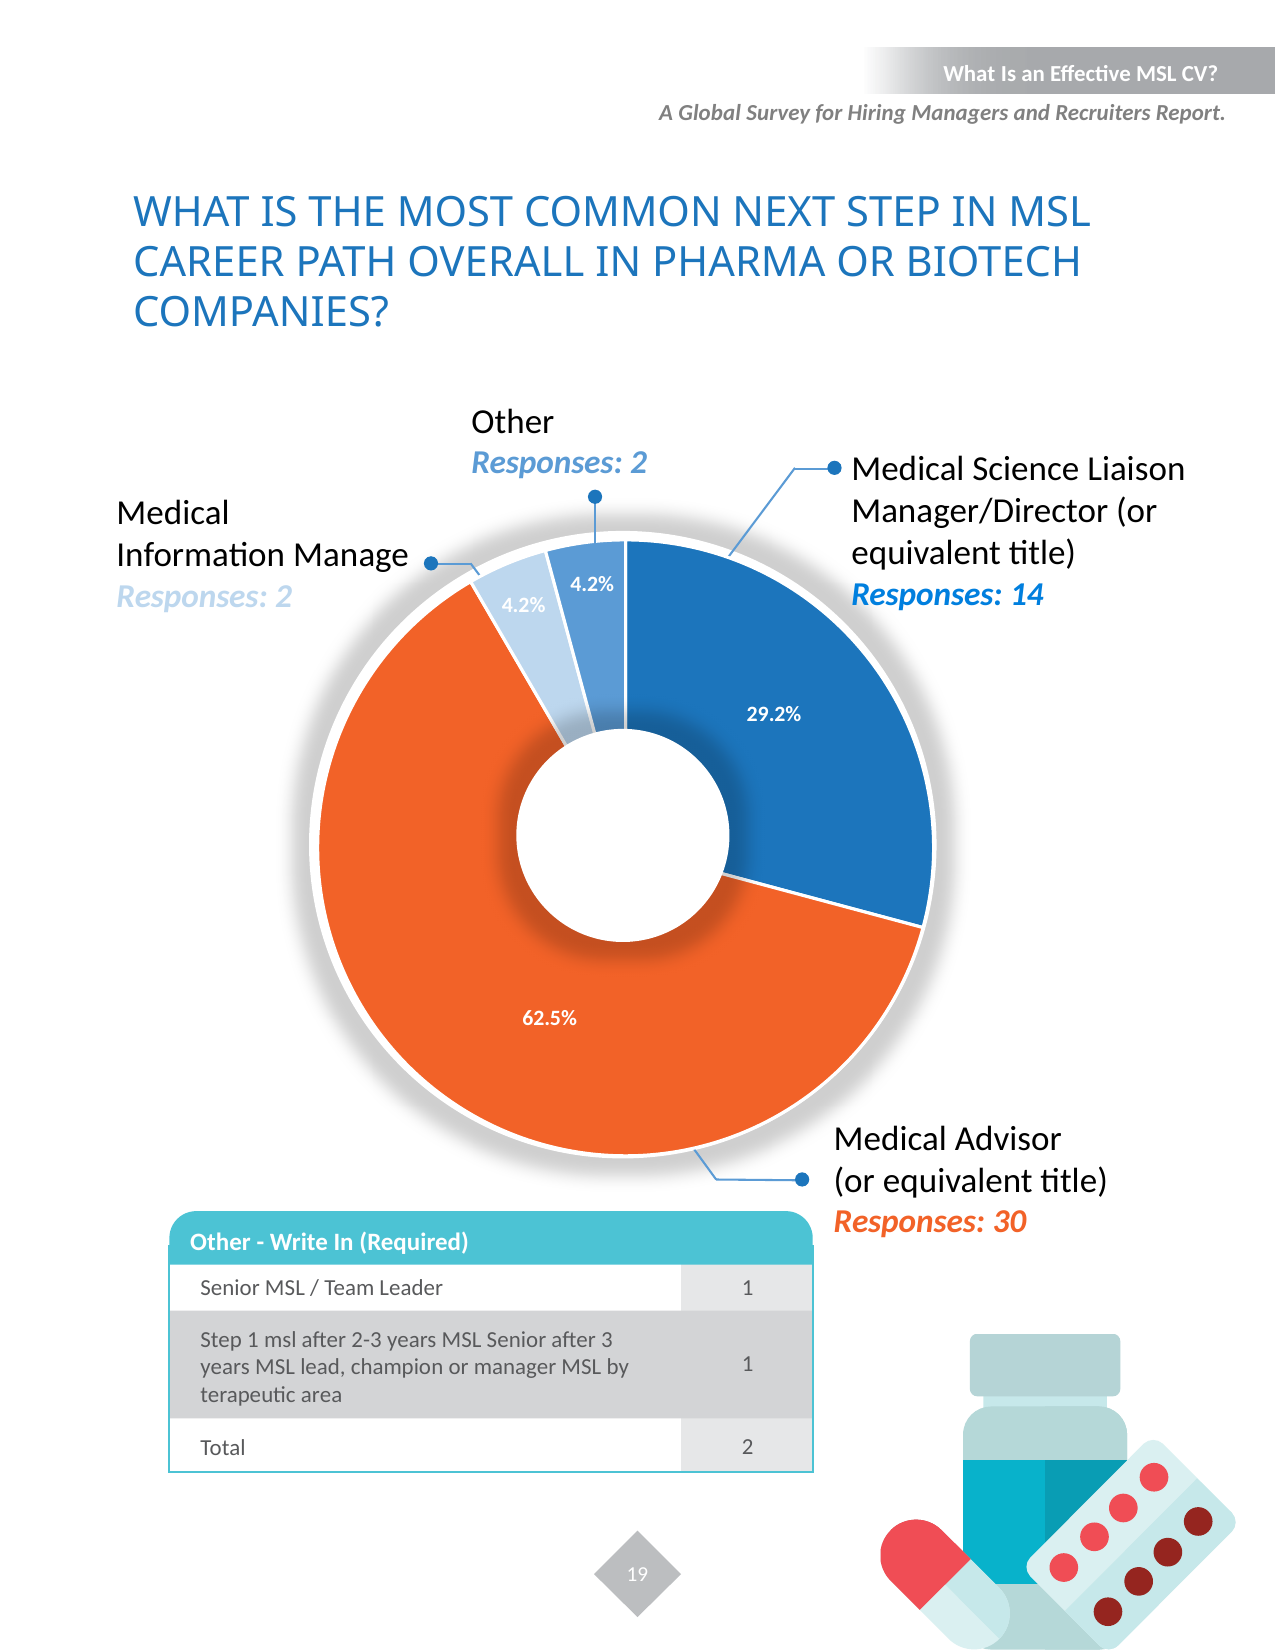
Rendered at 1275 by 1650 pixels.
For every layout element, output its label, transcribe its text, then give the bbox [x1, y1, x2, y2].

picture [861, 47, 1275, 94]
text_box Senior MSL / Team Leader [185, 1265, 517, 1308]
slide_number 19 [593, 1529, 681, 1618]
chart [144, 527, 1107, 1169]
text_box Medical Advisor (or equivalent title) Responses: 30 [818, 1107, 1153, 1247]
text_box WHAT IS THE MOST COMMON NEXT STEP IN MSL CAREER PATH OVERALL IN PHARMA OR BIOTECH COMPANIES? [118, 177, 1107, 342]
text_box Other - Write In (Required) [175, 1217, 550, 1263]
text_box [560, 516, 630, 532]
picture [680, 1264, 814, 1475]
text_box [168, 1245, 814, 1473]
text_box [177, 1210, 814, 1245]
text_box Step 1 msl after 2-3 years MSL Senior after 3 years MSL lead, champion or manager MSL by terapeutic area [185, 1317, 656, 1415]
picture [880, 1334, 1236, 1650]
text_box Medical Information Manage Responses: 2 [101, 482, 436, 622]
text_box Medical Science Liaison Manager/Director (or equivalent title) Responses: 14 [836, 438, 1219, 620]
text_box [168, 1219, 175, 1245]
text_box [705, 460, 842, 527]
text_box Total [185, 1425, 285, 1468]
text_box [682, 1169, 717, 1180]
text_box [716, 1172, 810, 1187]
text_box Other Responses: 2 [456, 391, 712, 488]
